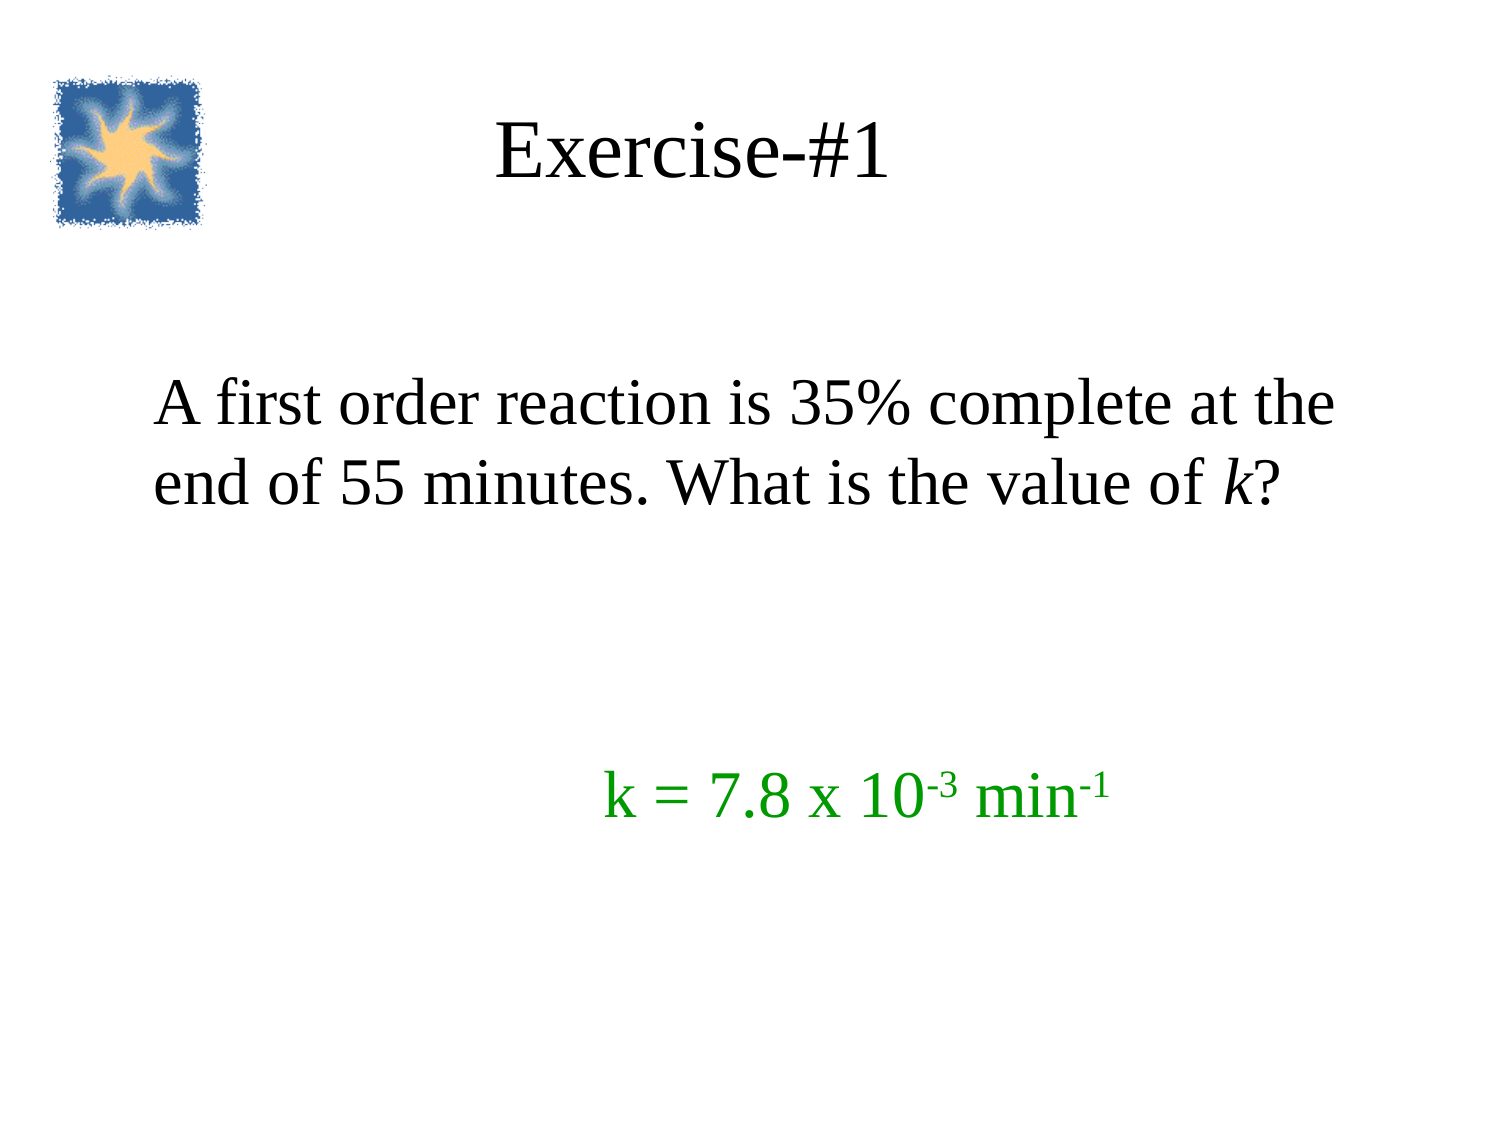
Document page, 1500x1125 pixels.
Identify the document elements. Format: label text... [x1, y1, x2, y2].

title Exercise-#1 [212, 87, 1175, 200]
list A first order reaction is 35% complete at the end of 55 minutes. What is the value of k? k = 7.8 x 10-3 min-1 [62, 350, 1413, 938]
picture [49, 74, 207, 232]
